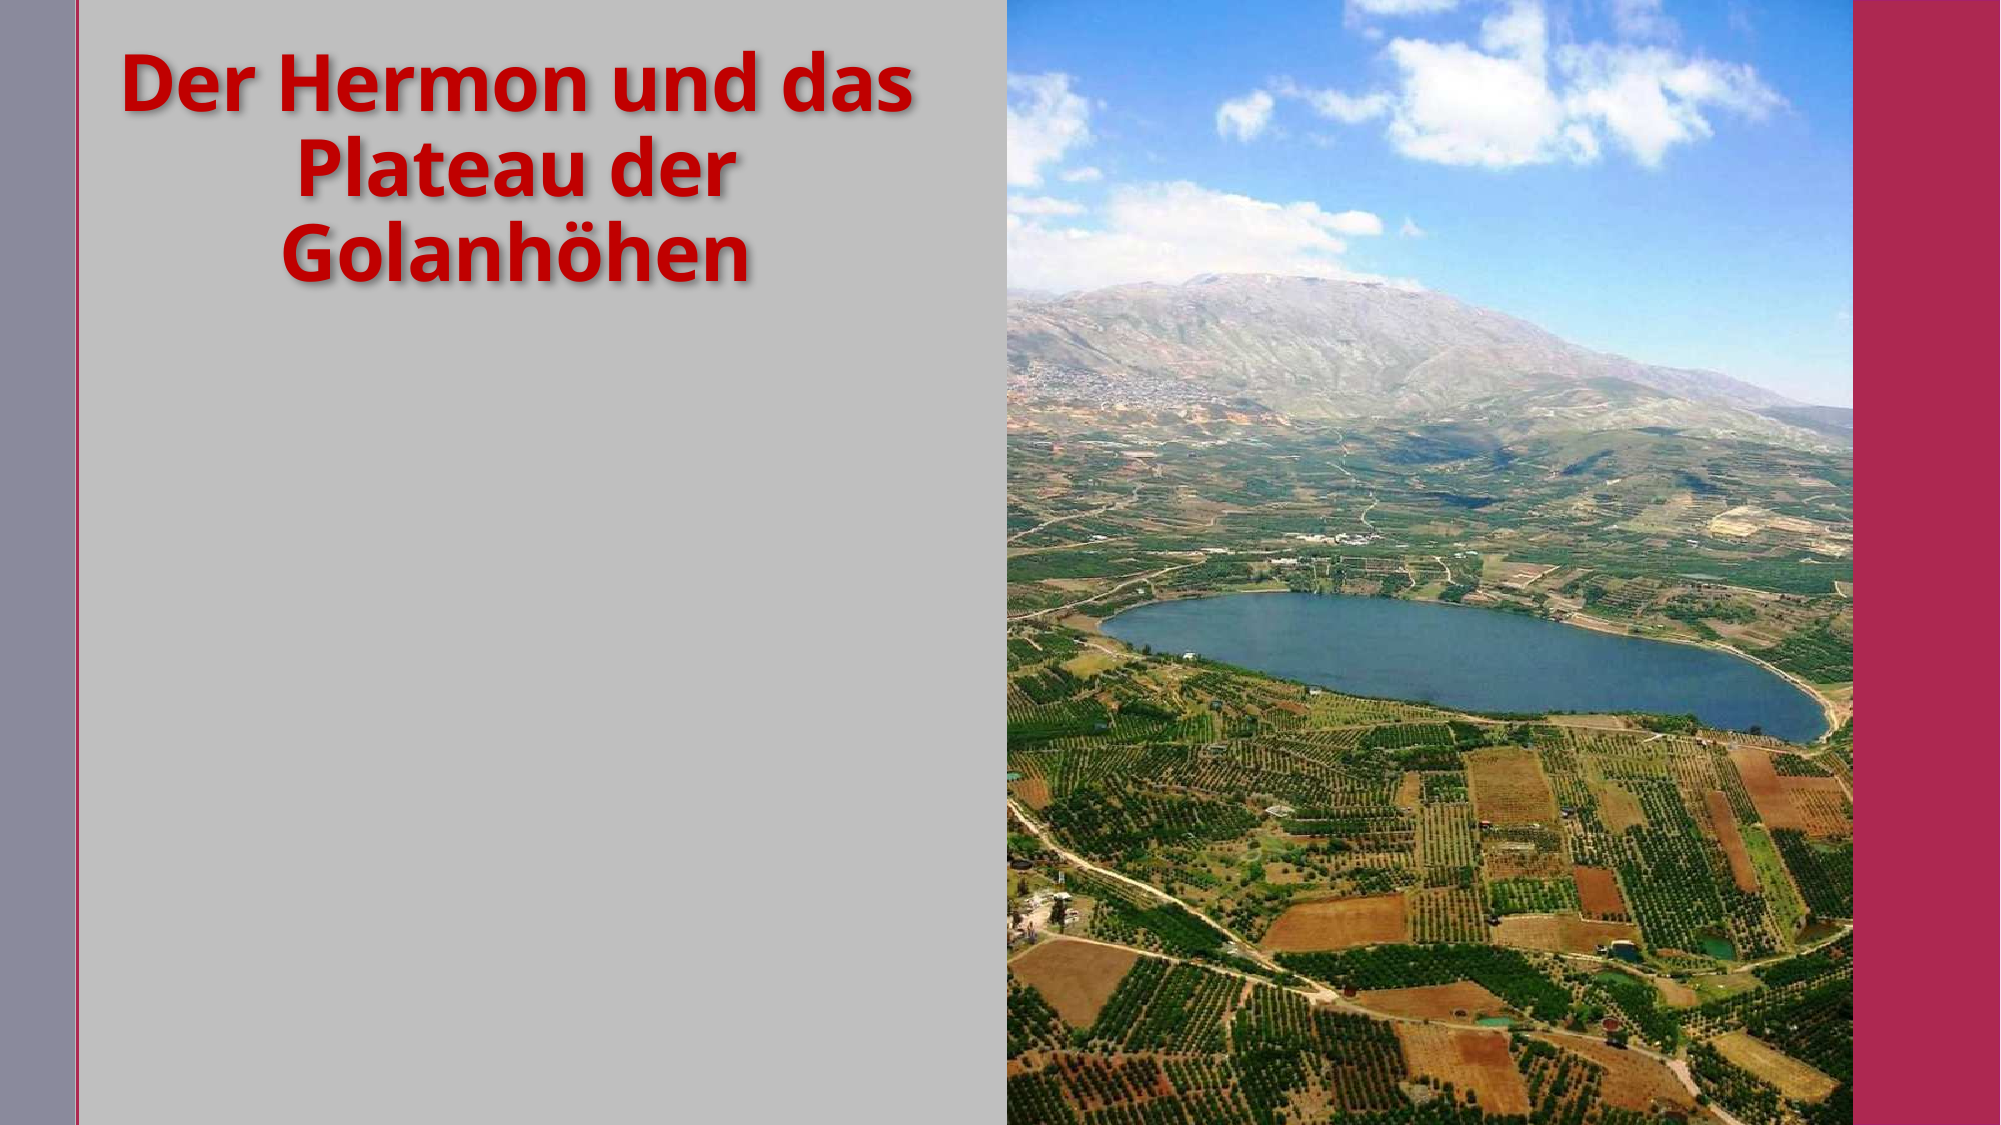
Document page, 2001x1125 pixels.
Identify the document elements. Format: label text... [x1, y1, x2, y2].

title Der Hermon und das Plateau der Golanhöhen [93, 37, 939, 307]
text_box [1853, 0, 2000, 1125]
picture [1007, 0, 1853, 1125]
